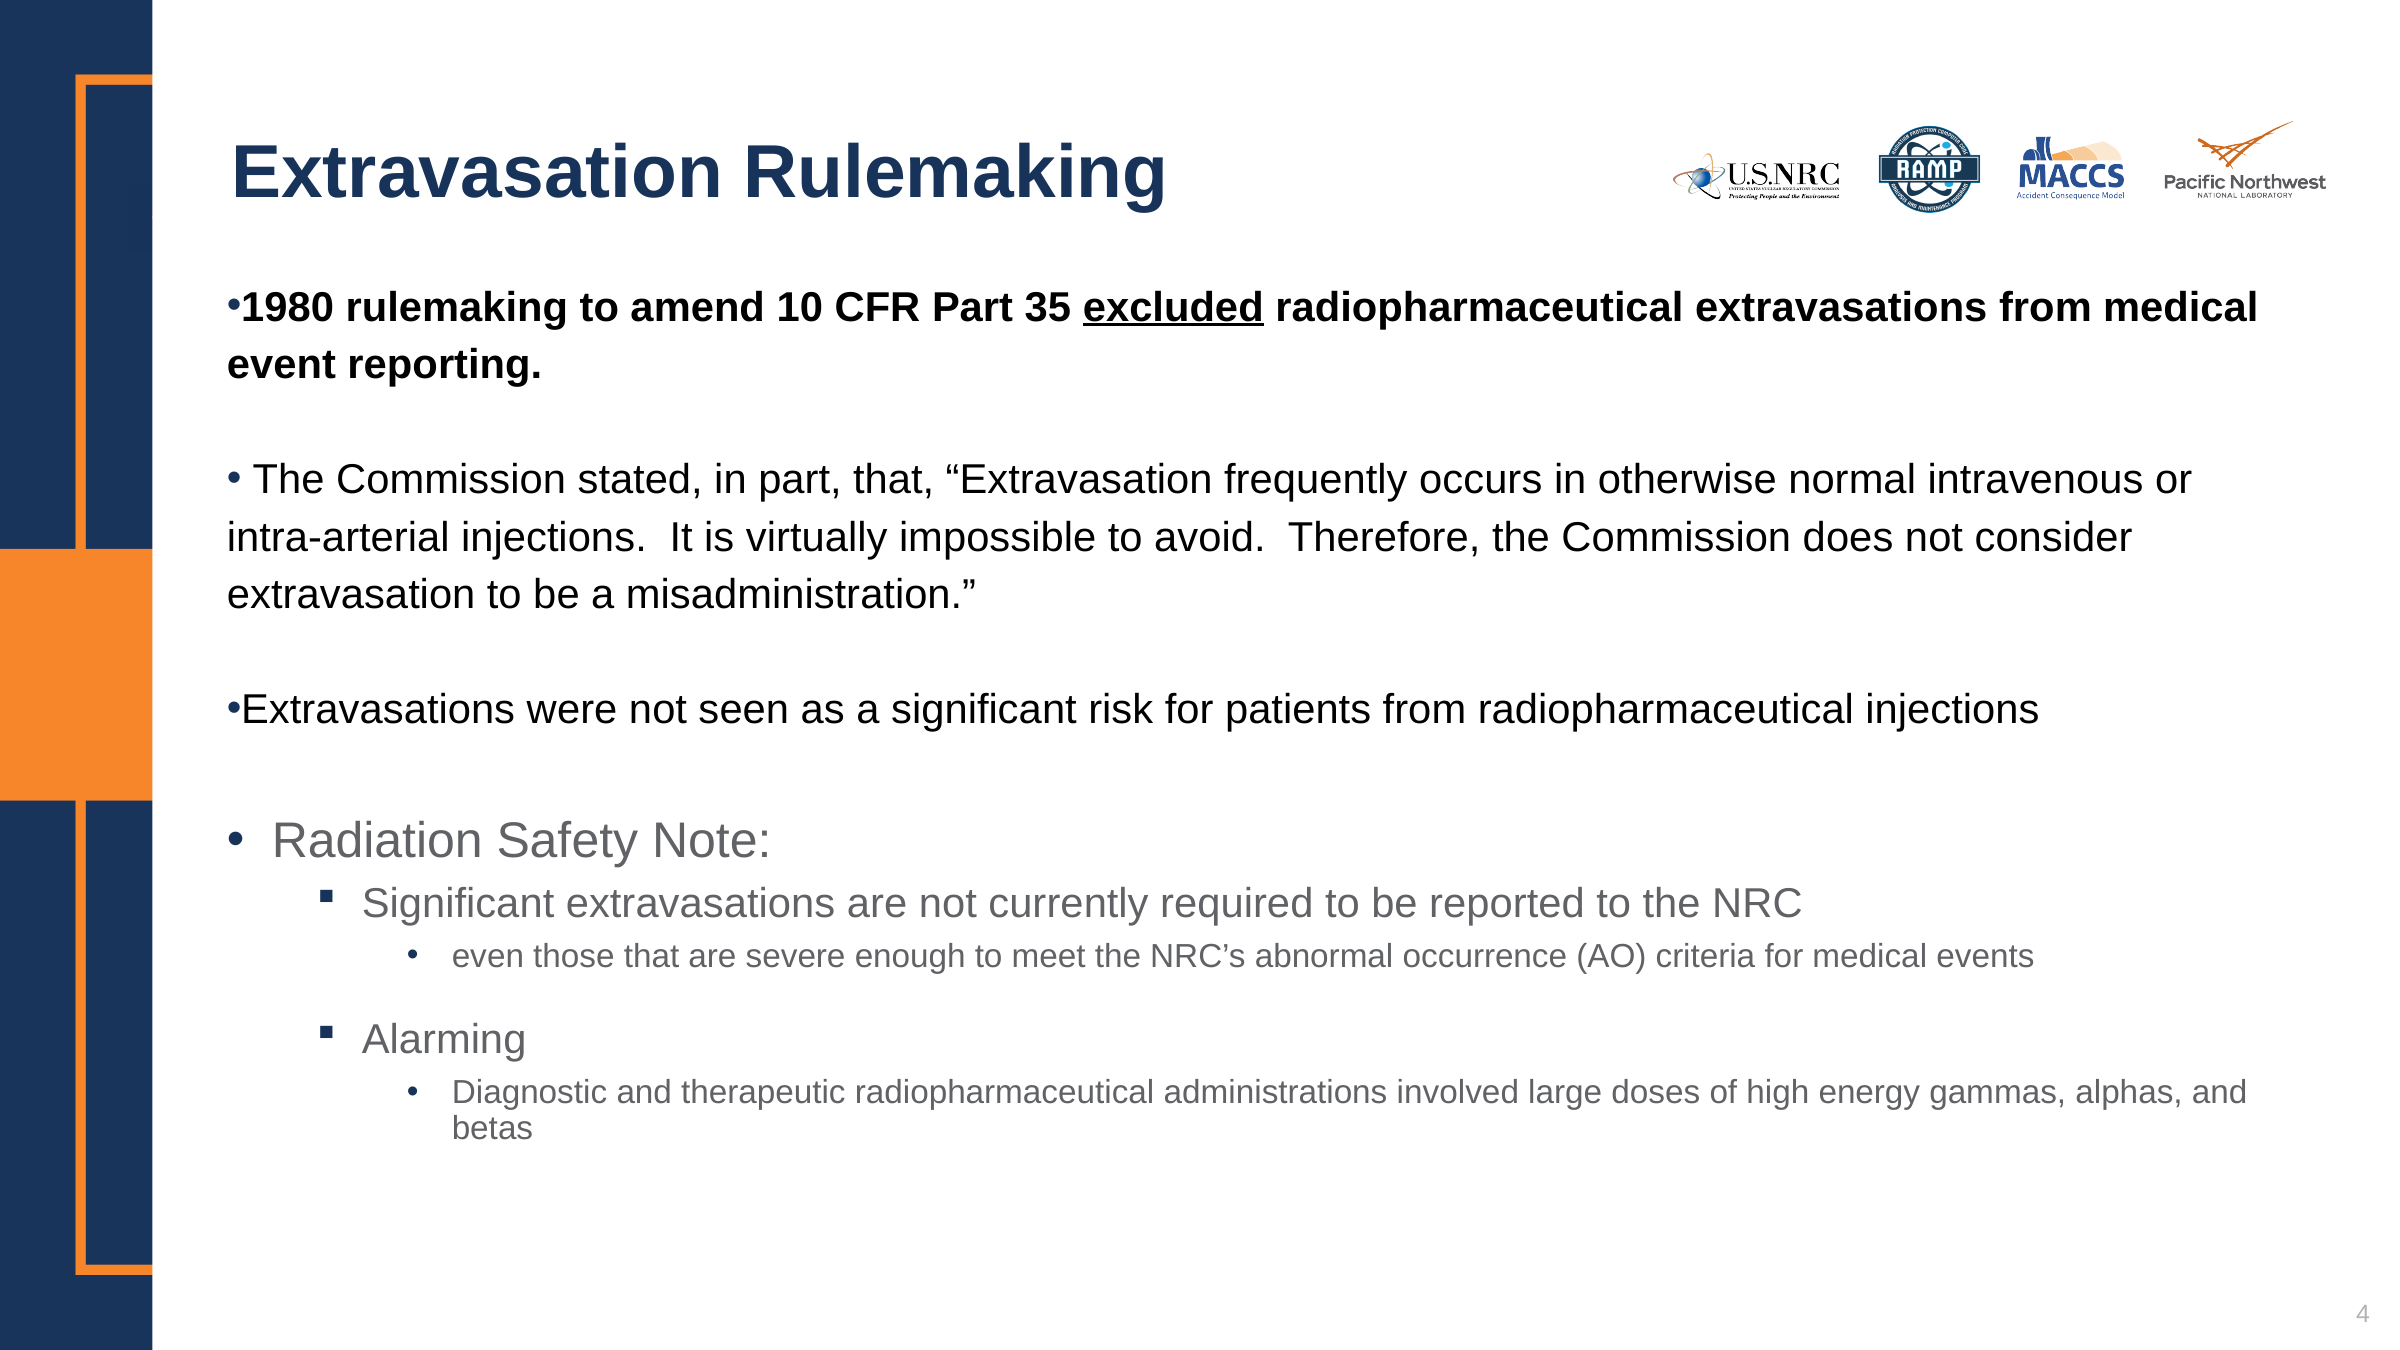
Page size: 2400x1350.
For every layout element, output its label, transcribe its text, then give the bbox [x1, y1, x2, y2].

picture [0, 0, 152, 1350]
picture [1673, 121, 2326, 213]
title Extravasation Rulemaking [231, 77, 1556, 222]
slide_number 4 [2295, 1275, 2370, 1350]
list 1980 rulemaking to amend 10 CFR Part 35 excluded radiopharmaceutical extravasations from medical event reporting. The Commission stated, in part, that, “Extravasation frequently occurs in otherwise normal intravenous or intra-arterial injections. It is virtually impossible to avoid. Therefore, the Commission does not consider extravasation to be a misadministration.” Extravasations were not seen as a significant risk for patients from radiopharmaceutical injections Radiation Safety Note: Significant extravasations are not currently required to be reported to the NRC even those that are severe enough to meet the NRC’s abnormal occurrence (AO) criteria for medical events Alarming Diagnostic and therapeutic radiopharmaceutical administrations involved large doses of high energy gammas, alphas, and betas [212, 264, 2312, 1313]
